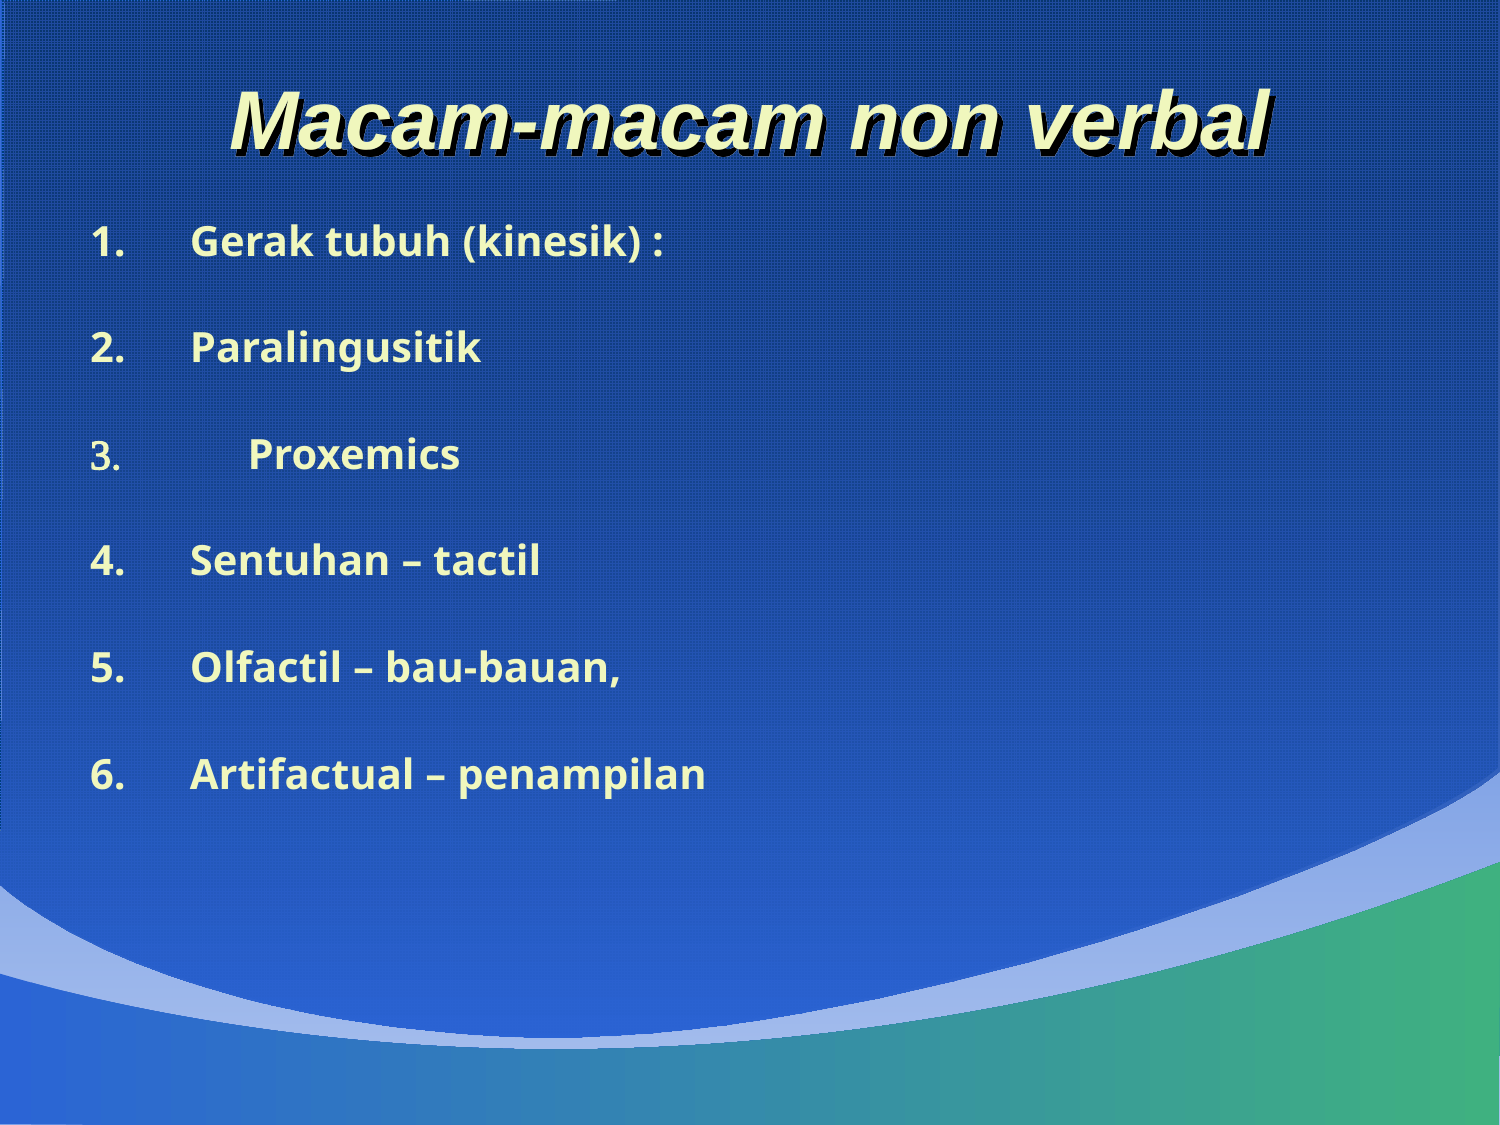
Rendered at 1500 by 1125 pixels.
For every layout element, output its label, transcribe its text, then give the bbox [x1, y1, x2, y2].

title Macam-macam non verbal [74, 44, 1426, 188]
list Gerak tubuh (kinesik) : Paralingusitik 3. Proxemics Sentuhan – tactil Olfactil – bau-bauan, Artifactual – penampilan [74, 212, 1426, 1006]
